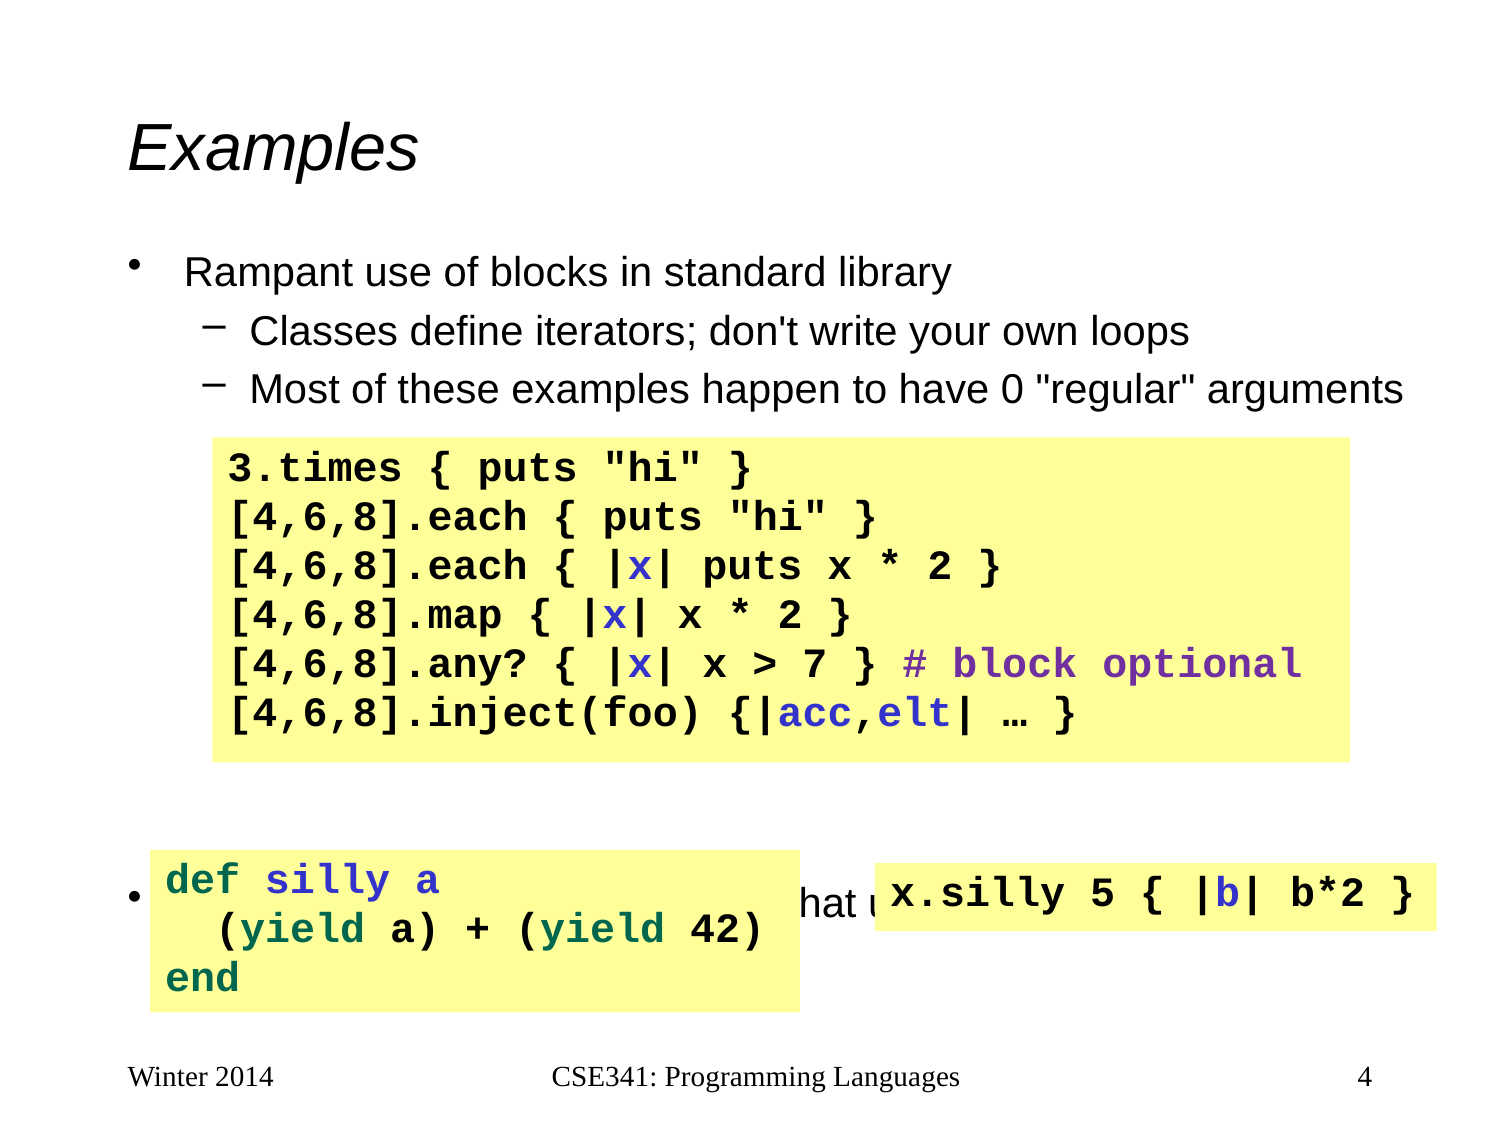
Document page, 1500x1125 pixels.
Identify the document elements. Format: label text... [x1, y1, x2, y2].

list Rampant use of blocks in standard library Classes define iterators; don't write your own loops Most of these examples happen to have 0 "regular" arguments Easy to write your own methods that use blocks [112, 237, 1426, 976]
text_box x.silly 5 { |b| b*2 } [874, 863, 1437, 932]
slide_number 4 [1074, 1049, 1388, 1125]
text_box def silly a (yield a) + (yield 42) end [150, 849, 800, 1013]
title Examples [112, 49, 1388, 237]
slide_number Winter 2014 [112, 1049, 426, 1125]
text_box 3.times { puts "hi" } [4,6,8].each { puts "hi" } [4,6,8].each { |x| puts x * 2 } [4,6,8].map { |x| x * 2 } [4,6,8].any? { |x| x > 7 } # block optional [4,6,8].inject(foo) {|acc,elt| … } [212, 437, 1350, 763]
footer CSE341: Programming Languages [474, 1049, 1038, 1125]
